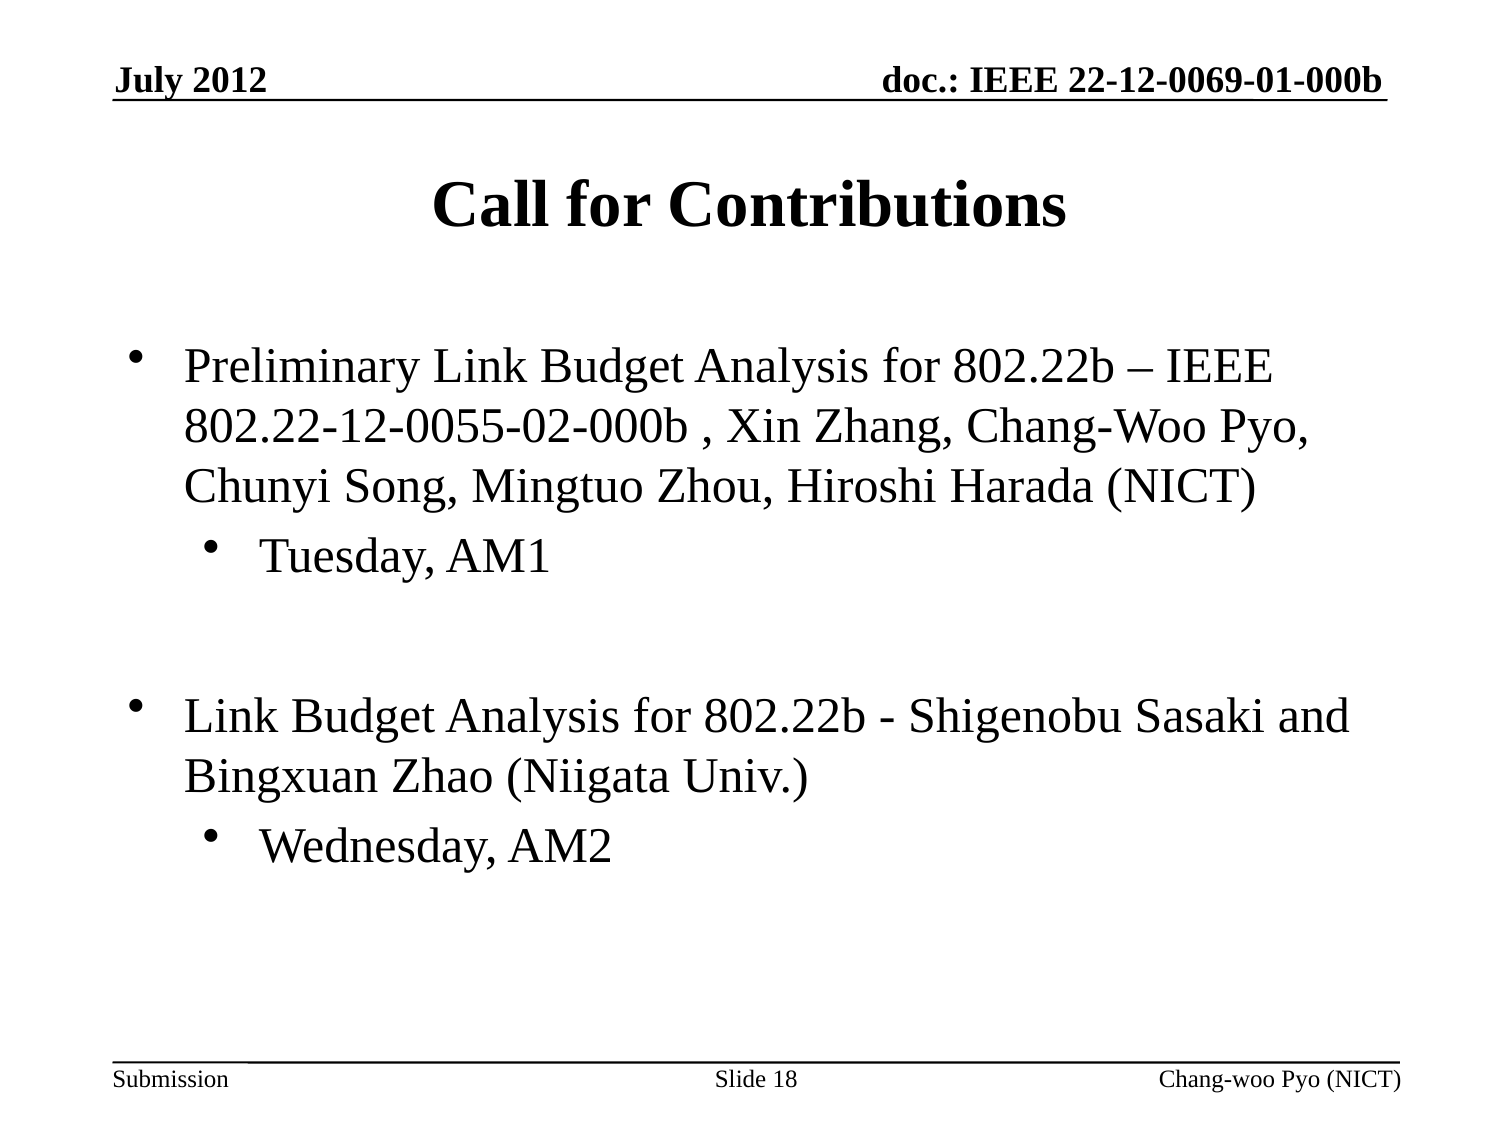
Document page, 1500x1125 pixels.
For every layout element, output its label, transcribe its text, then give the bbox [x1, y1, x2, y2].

title Call for Contributions [112, 112, 1388, 288]
slide_number Slide 18 [712, 1061, 800, 1093]
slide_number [114, 54, 274, 101]
list Preliminary Link Budget Analysis for 802.22b – IEEE 802.22-12-0055-02-000b , Xin Zhang, Chang-Woo Pyo, Chunyi Song, Mingtuo Zhou, Hiroshi Harada (NICT) Tuesday, AM1 Link Budget Analysis for 802.22b - Shigenobu Sasaki and Bingxuan Zhao (Niigata Univ.) Wednesday, AM2 [112, 324, 1388, 1000]
footer Chang-woo Pyo (NICT) [1155, 1061, 1402, 1093]
